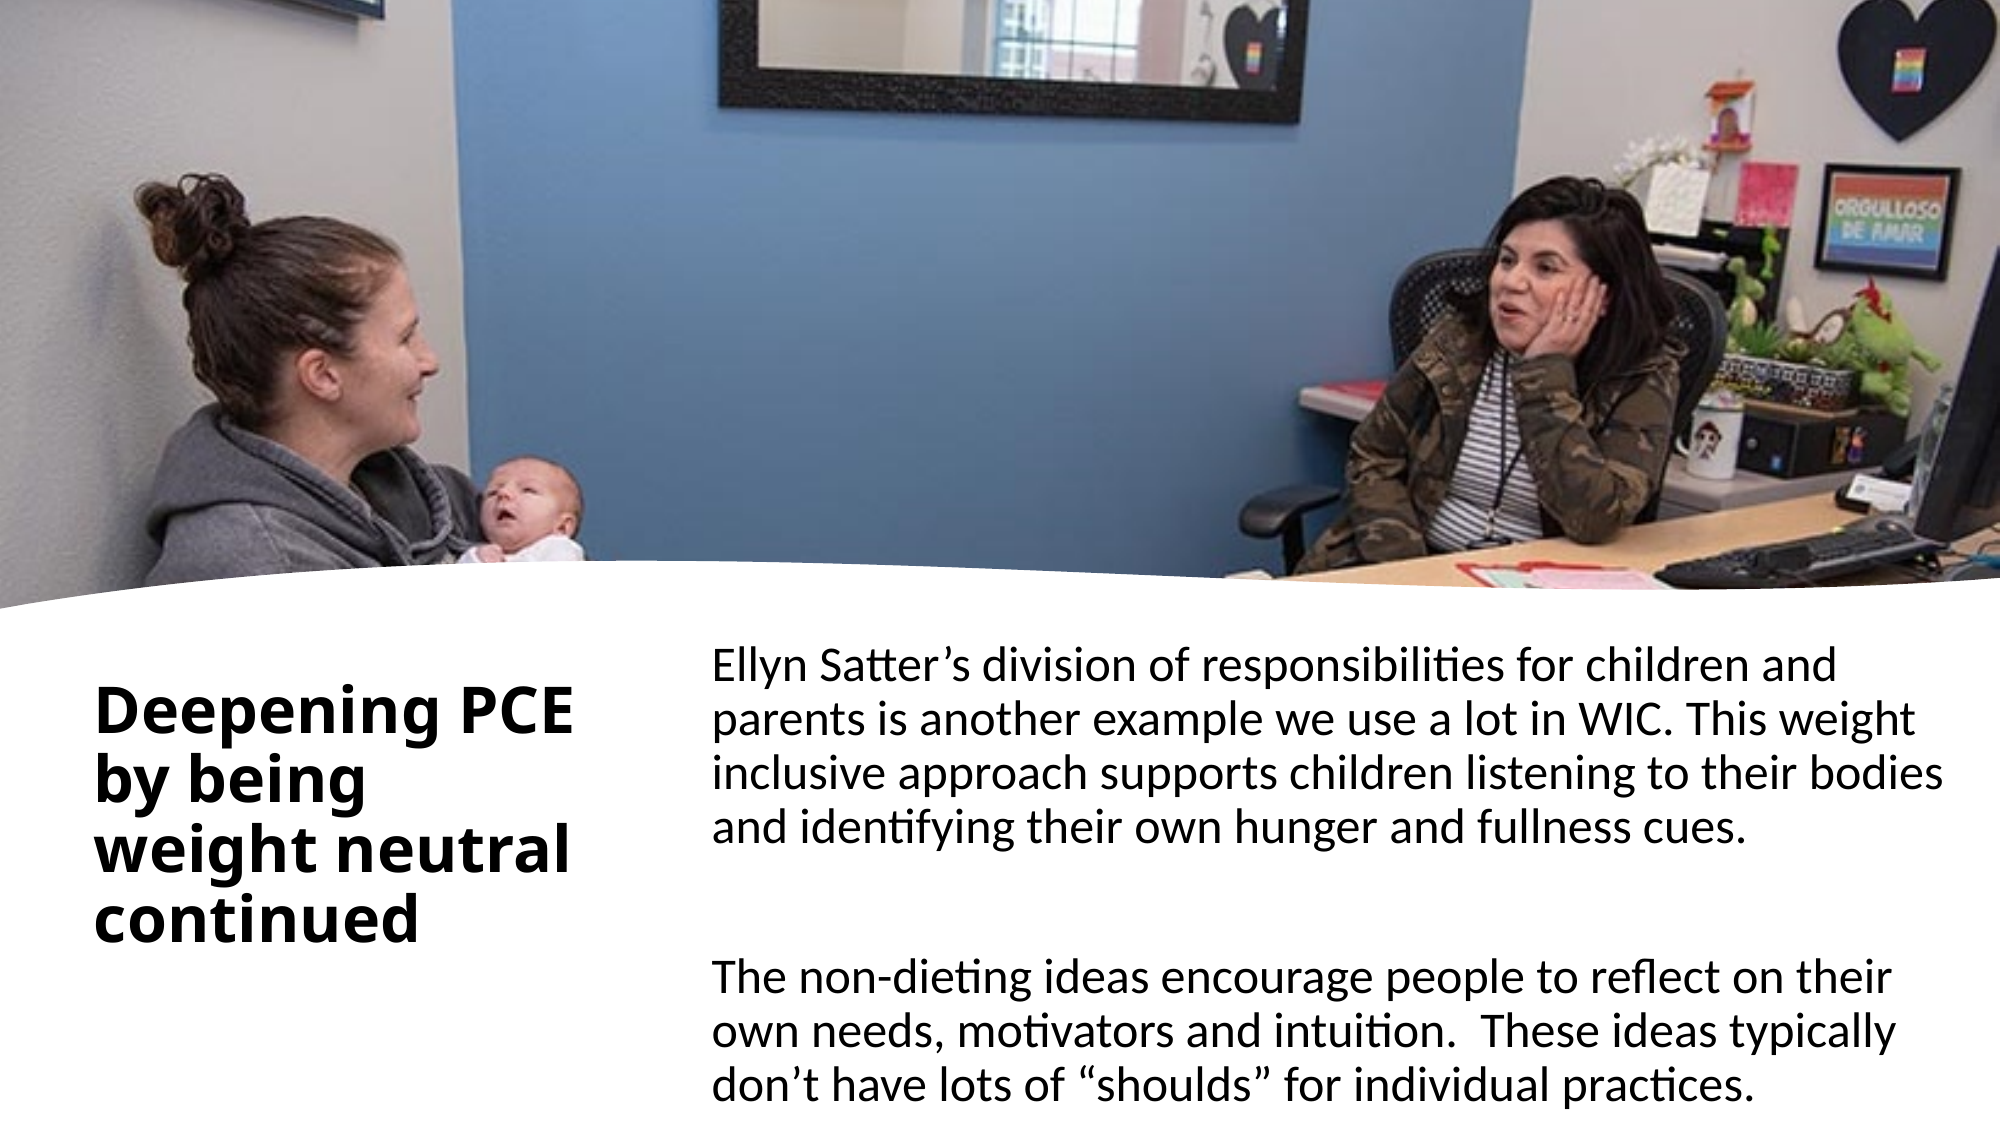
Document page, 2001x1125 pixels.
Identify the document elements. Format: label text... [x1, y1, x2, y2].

list Ellyn Satter’s division of responsibilities for children and parents is another example we use a lot in WIC. This weight inclusive approach supports children listening to their bodies and identifying their own hunger and fullness cues. The non-dieting ideas encourage people to reflect on their own needs, motivators and intuition. These ideas typically don’t have lots of “shoulds” for individual practices. [696, 661, 1979, 1089]
picture [0, 0, 2000, 609]
title Deepening PCE by being weight neutral continued [78, 615, 619, 1018]
